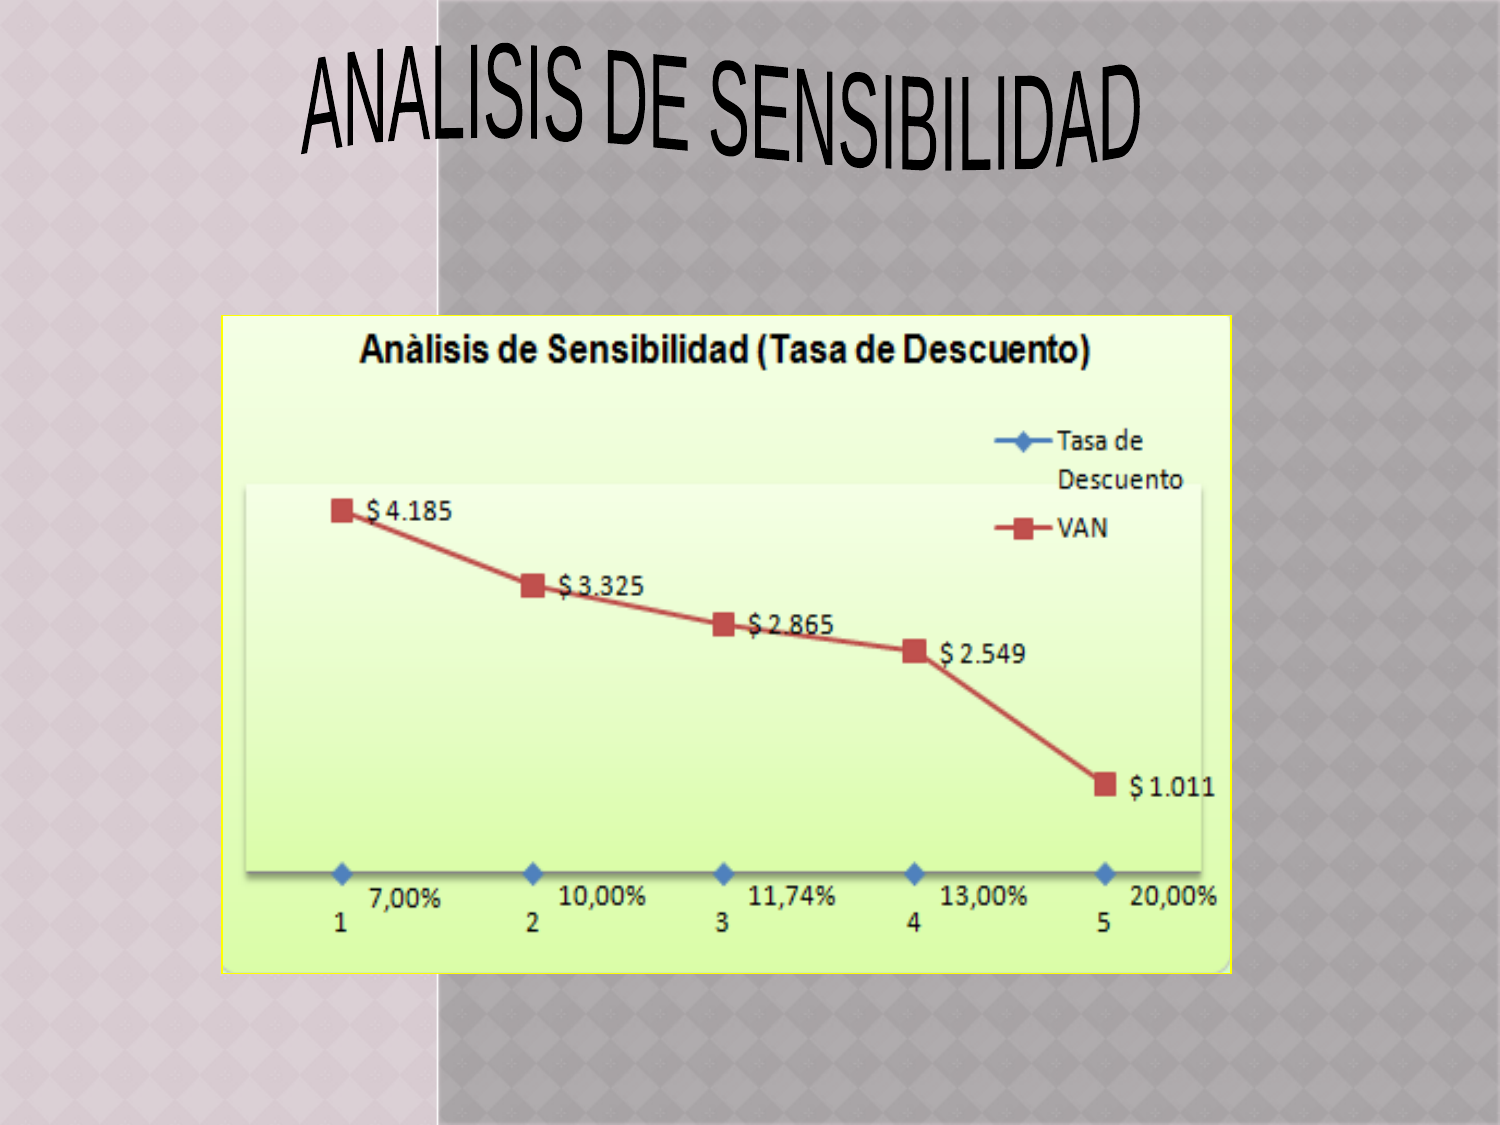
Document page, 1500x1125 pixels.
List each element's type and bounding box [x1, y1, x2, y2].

picture [223, 316, 1230, 973]
